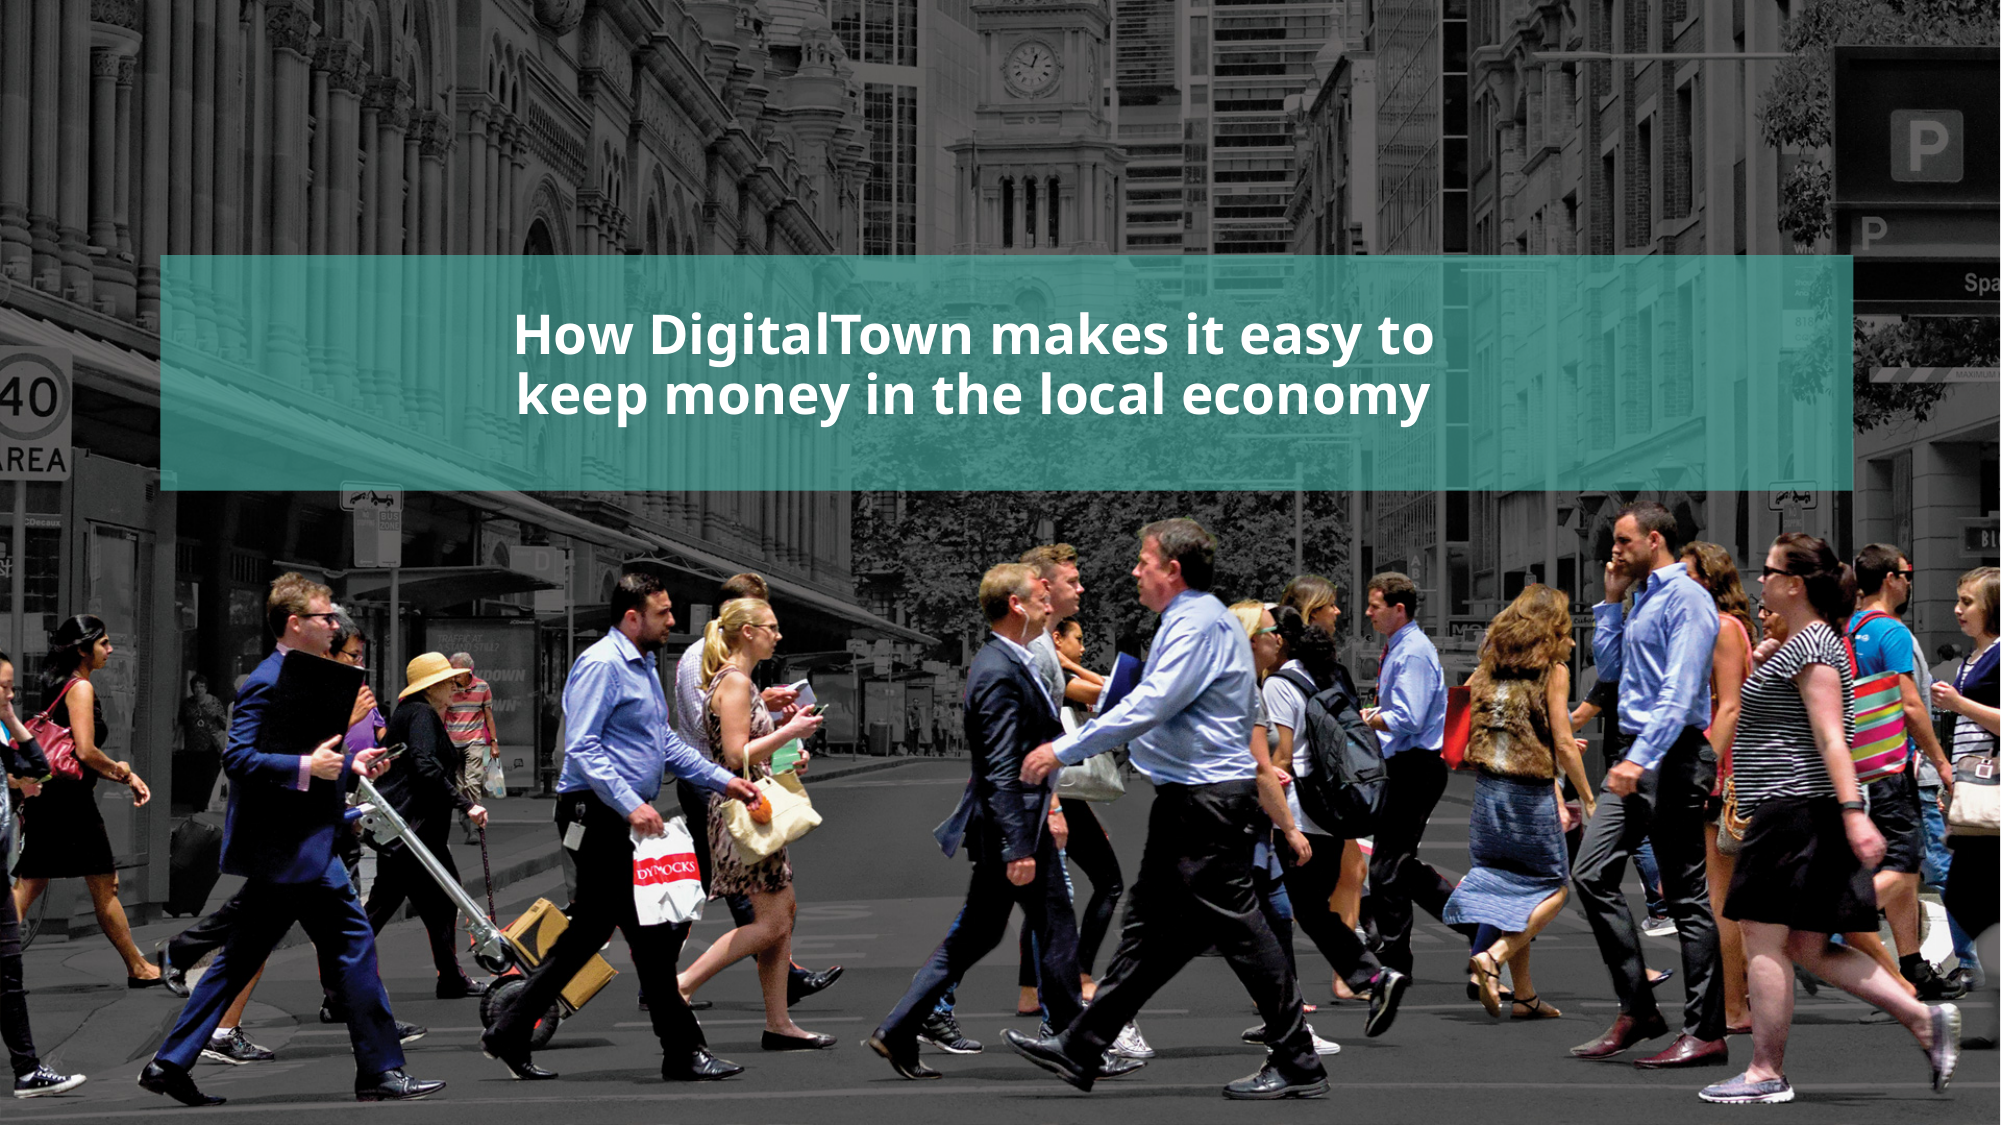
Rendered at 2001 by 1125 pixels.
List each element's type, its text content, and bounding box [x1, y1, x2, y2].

picture [0, 0, 2001, 1125]
text_box How DigitalTown makes it easy to keep money in the local economy [452, 255, 1496, 434]
text_box [159, 254, 1854, 492]
